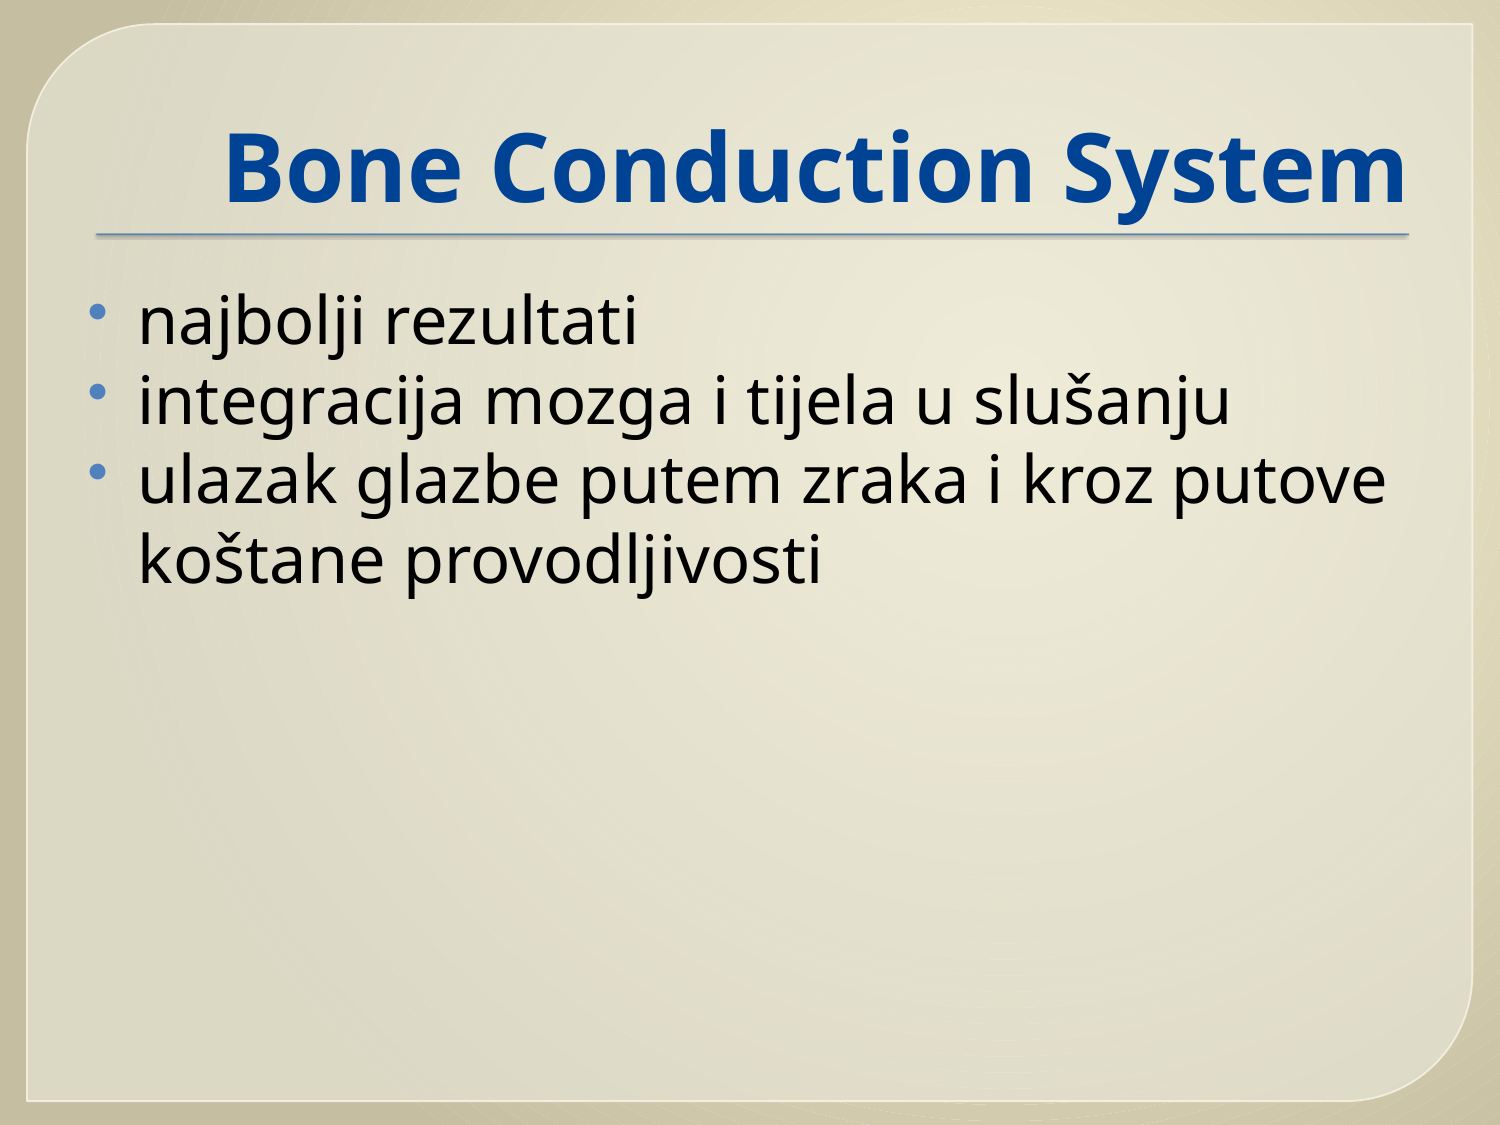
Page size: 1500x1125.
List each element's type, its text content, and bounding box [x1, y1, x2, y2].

title Bone Conduction System [75, 41, 1425, 230]
list najbolji rezultati integracija mozga i tijela u slušanju ulazak glazbe putem zraka i kroz putove koštane provodljivosti [75, 270, 1425, 1013]
